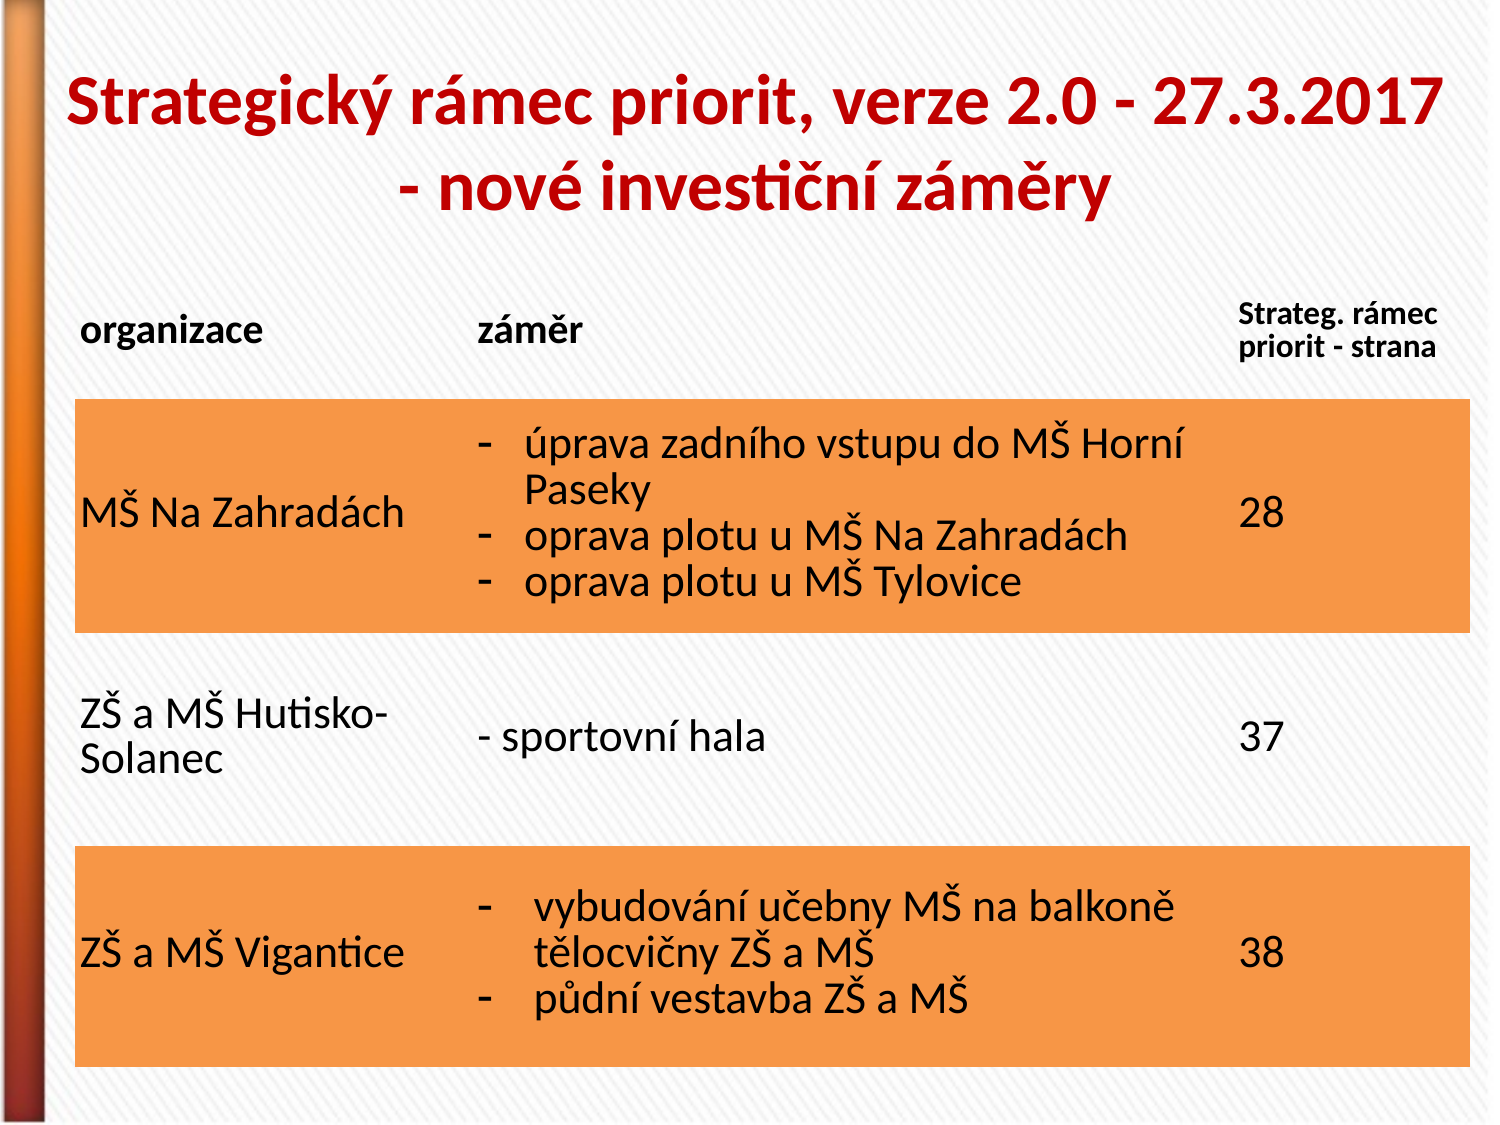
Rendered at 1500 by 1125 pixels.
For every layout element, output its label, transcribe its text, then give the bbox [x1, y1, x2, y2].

table_cell úprava zadního vstupu do MŠ Horní Paseky oprava plotu u MŠ Na Zahradách oprava plotu u MŠ Tylovice [472, 399, 1233, 633]
table_cell ZŠ a MŠ Hutisko-Solanec [75, 633, 472, 846]
table_cell vybudování učebny MŠ na balkoně tělocvičny ZŠ a MŠ půdní vestavba ZŠ a MŠ [472, 846, 1233, 1067]
table_header Strateg. rámec priorit - strana [1233, 267, 1470, 399]
table_header organizace [75, 267, 472, 399]
table_cell MŠ Na Zahradách [75, 399, 472, 633]
table_cell ZŠ a MŠ Vigantice [75, 846, 472, 1067]
table_cell 38 [1233, 846, 1470, 1067]
picture [0, 0, 1500, 1125]
table_header záměr [472, 267, 1233, 399]
table_cell - sportovní hala [472, 633, 1233, 846]
table_cell 28 [1233, 399, 1470, 633]
title Strategický rámec priorit, verze 2.0 - 27.3.2017 - nové investiční záměry [41, 45, 1471, 233]
table_cell 37 [1233, 633, 1470, 846]
